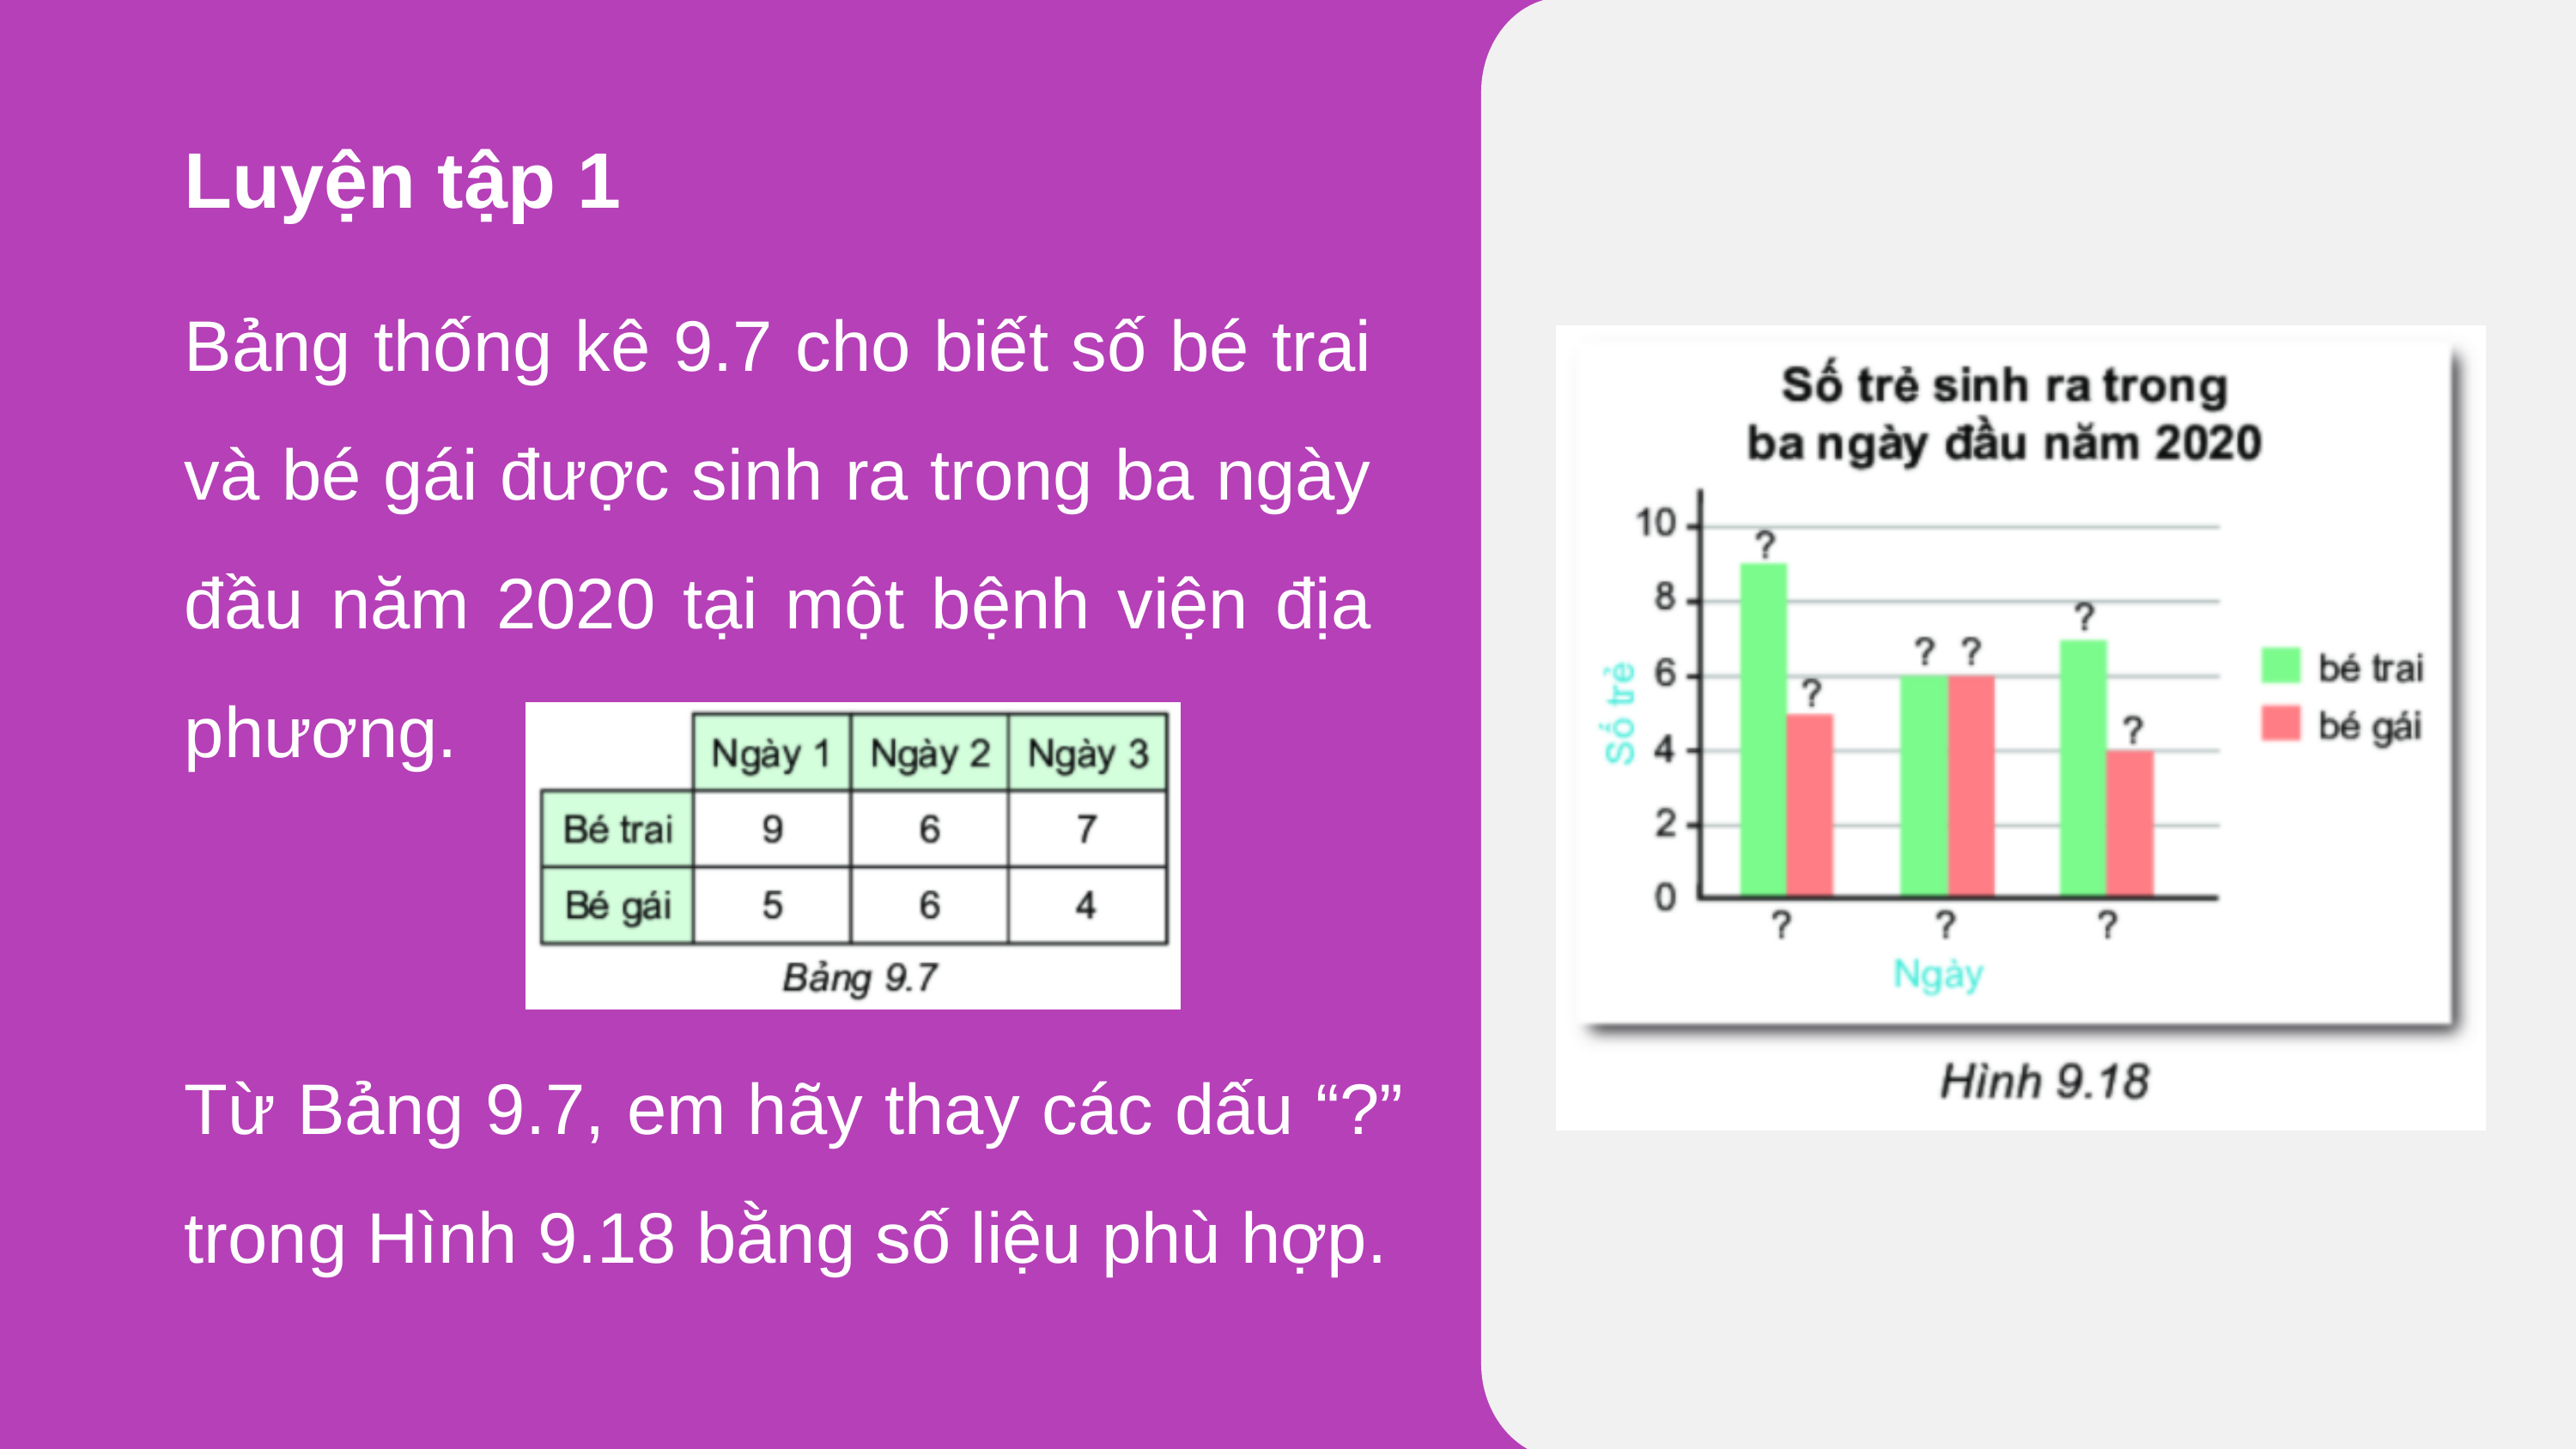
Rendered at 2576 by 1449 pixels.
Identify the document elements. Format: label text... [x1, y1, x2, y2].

text_box Bảng thống kê 9.7 cho biết số bé trai và bé gái được sinh ra trong ba ngày đầu năm 2020 tại một bệnh viện địa phương. [171, 251, 1385, 779]
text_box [1480, 0, 2576, 1449]
text_box Luyện tập 1 [171, 123, 934, 231]
picture [1556, 325, 2486, 1131]
picture [526, 702, 1182, 1010]
text_box Từ Bảng 9.7, em hãy thay các dấu “?” trong Hình 9.18 bằng số liệu phù hợp. [172, 1014, 1417, 1284]
